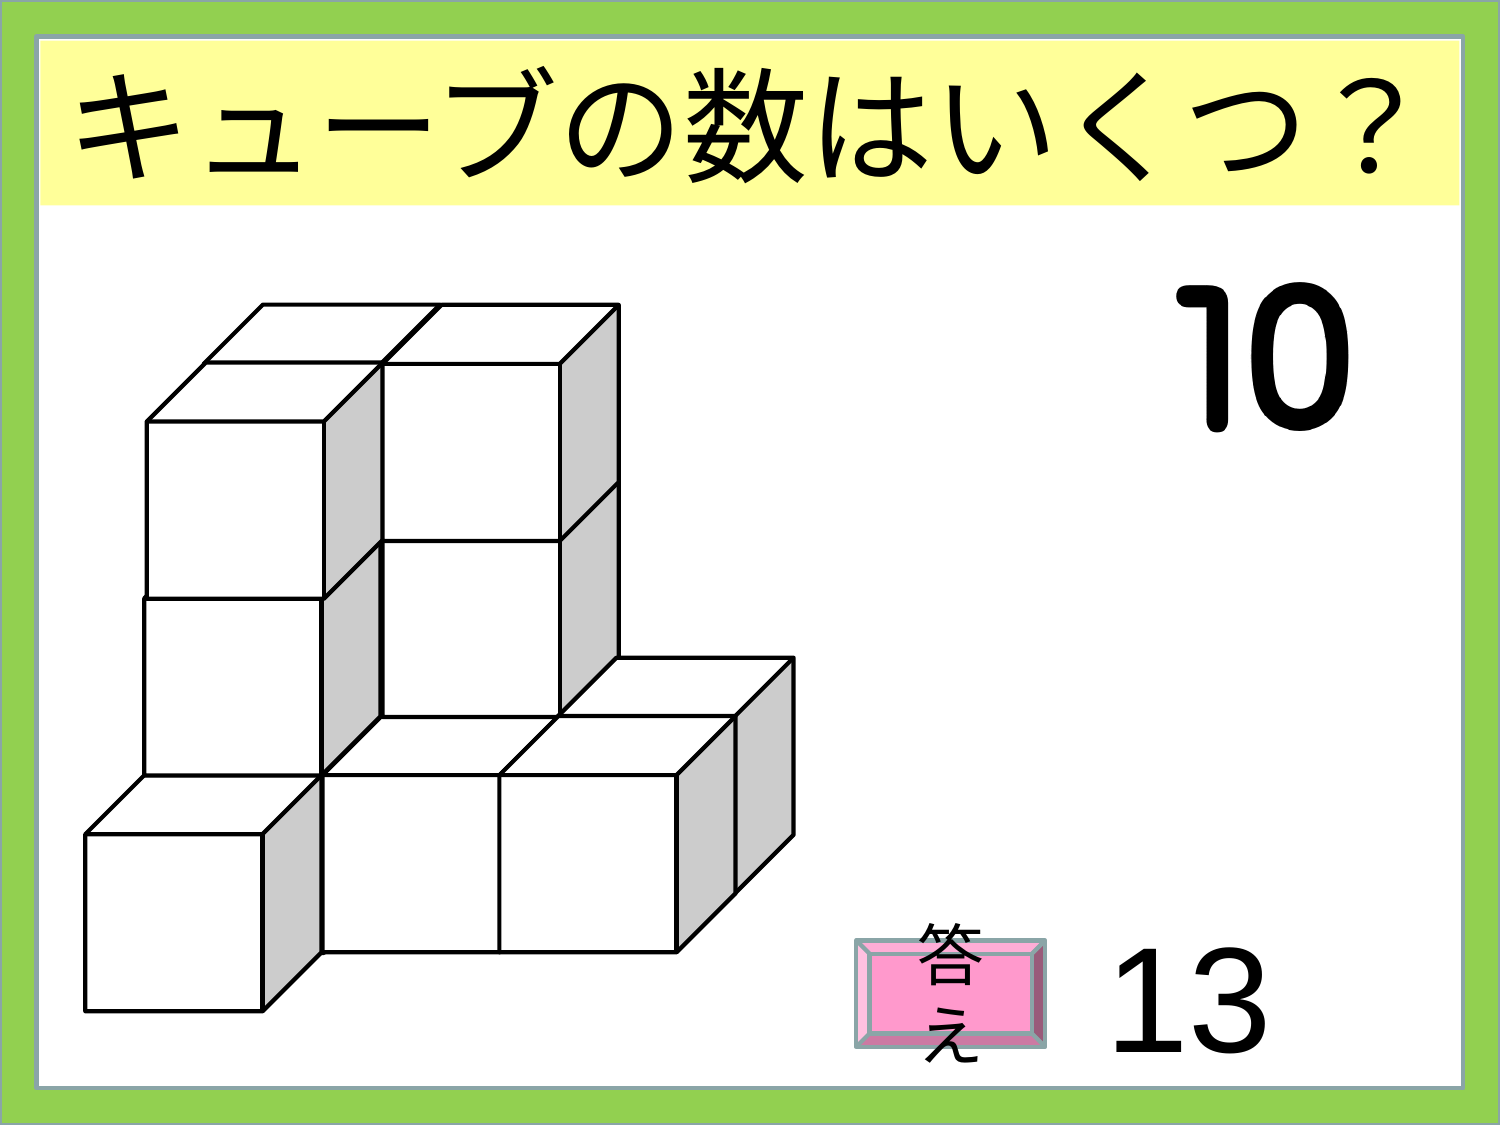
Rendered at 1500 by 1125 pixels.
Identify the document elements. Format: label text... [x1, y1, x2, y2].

text_box [212, 307, 433, 360]
text_box 13こ [1090, 895, 1441, 1125]
text_box [380, 302, 621, 544]
text_box [142, 544, 383, 778]
text_box [83, 774, 324, 1014]
text_box [323, 719, 498, 955]
text_box [566, 660, 787, 713]
text_box [329, 720, 550, 773]
text_box キューブの数はいくつ？ [40, 40, 1460, 206]
text_box [154, 365, 376, 419]
text_box [863, 943, 1038, 952]
text_box [92, 778, 314, 832]
text_box [382, 543, 562, 720]
text_box [144, 360, 382, 601]
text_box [1099, 227, 1432, 477]
text_box [202, 302, 440, 362]
text_box [497, 713, 738, 955]
text_box [506, 719, 728, 773]
text_box [557, 655, 796, 894]
text_box 答え [854, 938, 1047, 1049]
text_box [390, 307, 612, 361]
text_box [616, 484, 621, 655]
